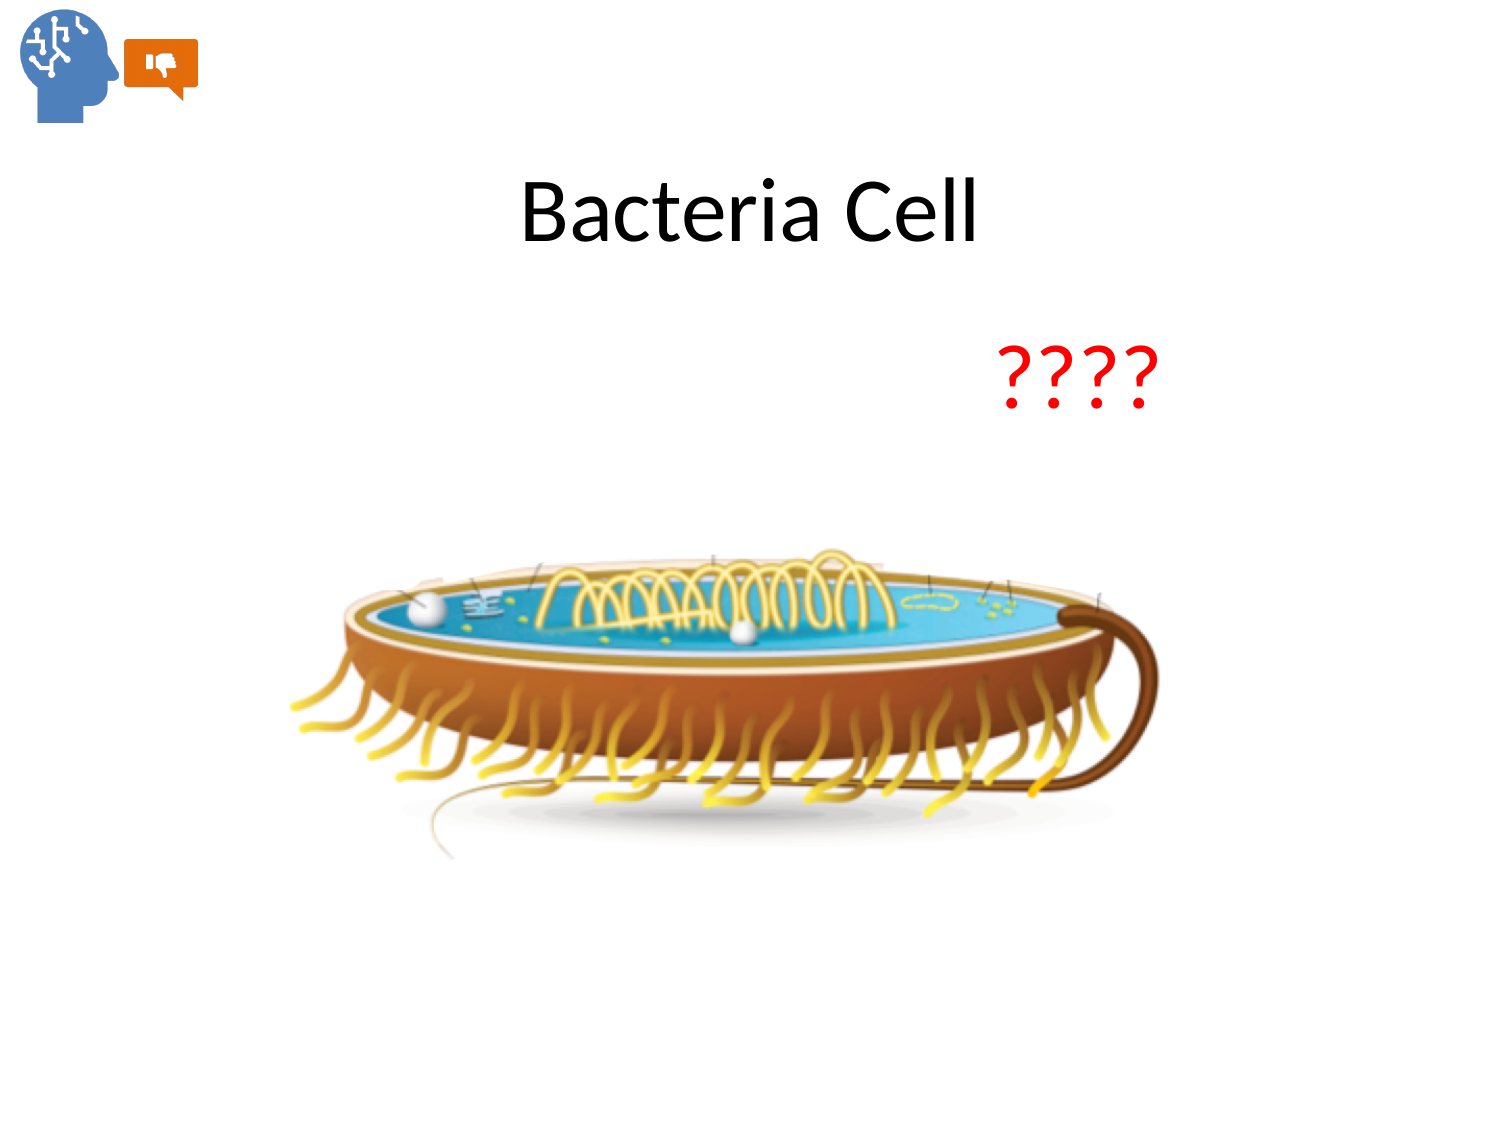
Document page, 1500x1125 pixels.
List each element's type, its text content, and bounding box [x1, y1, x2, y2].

picture [263, 537, 1195, 878]
title Bacteria Cell [85, 111, 1436, 299]
text_box [0, 0, 119, 134]
text_box ???? [465, 298, 1500, 445]
picture [109, 21, 213, 118]
